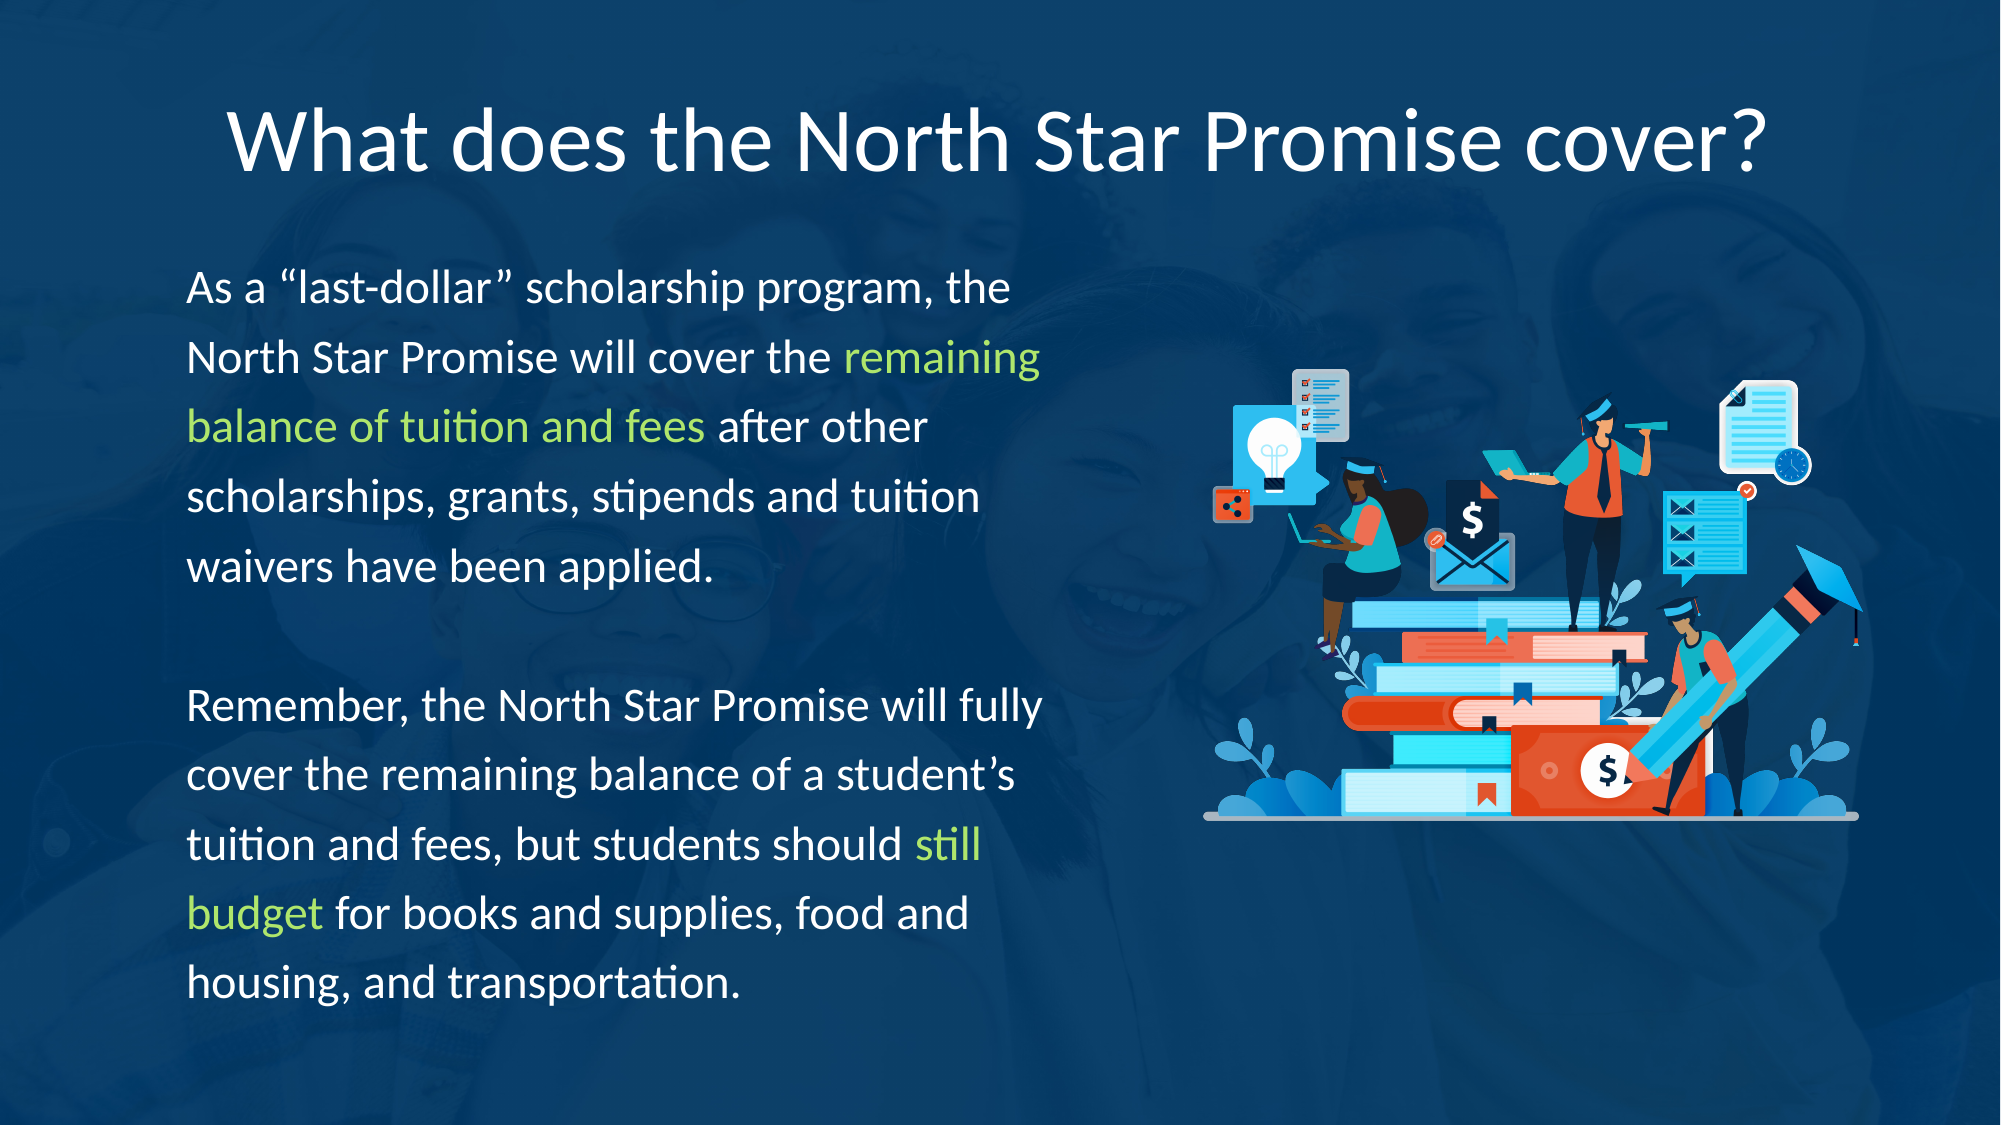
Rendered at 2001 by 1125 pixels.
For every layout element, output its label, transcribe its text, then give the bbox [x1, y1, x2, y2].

picture [0, 0, 2001, 1125]
text_box As a “last-dollar” scholarship program, the North Star Promise will cover the remaining balance of tuition and fees after other scholarships, grants, stipends and tuition waivers have been applied. Remember, the North Star Promise will fully cover the remaining balance of a student’s tuition and fees, but students should still budget for books and supplies, food and housing, and transportation. [171, 234, 1078, 1019]
title What does the North Star Promise cover? [137, 82, 1863, 201]
